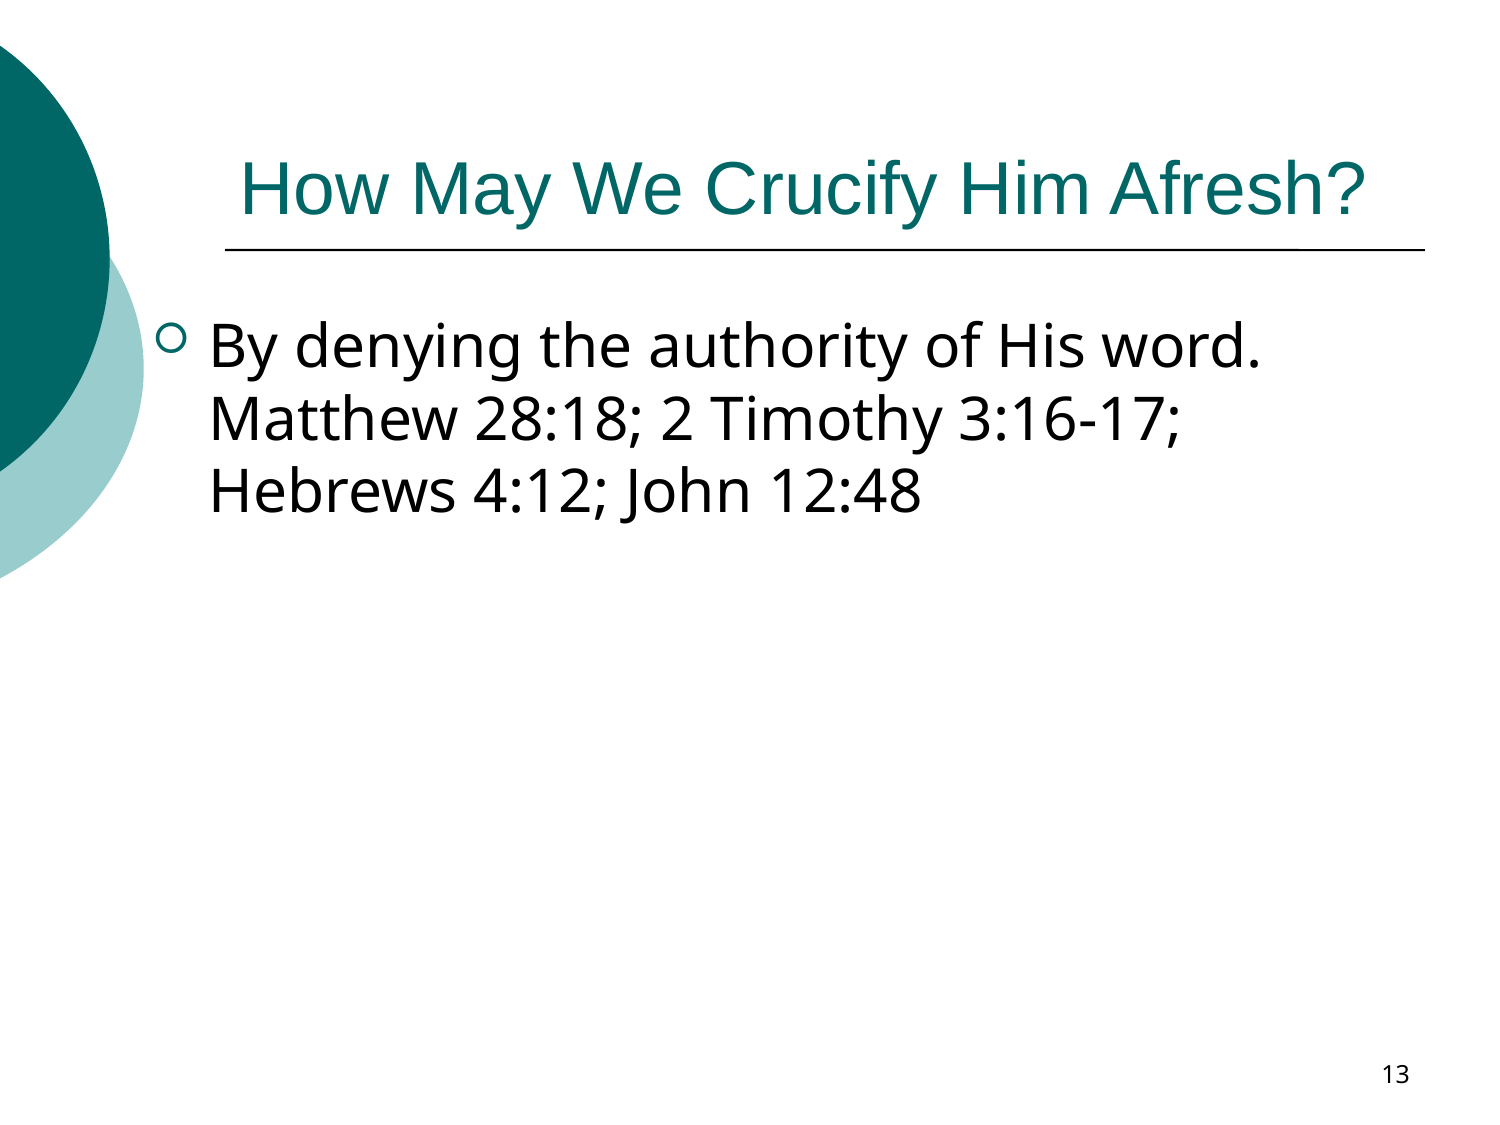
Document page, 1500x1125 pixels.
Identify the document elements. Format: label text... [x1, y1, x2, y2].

title How May We Crucify Him Afresh? [224, 33, 1425, 238]
slide_number 13 [1074, 1024, 1426, 1101]
list By denying the authority of His word. Matthew 28:18; 2 Timothy 3:16-17; Hebrews 4:12; John 12:48 [137, 299, 1425, 953]
